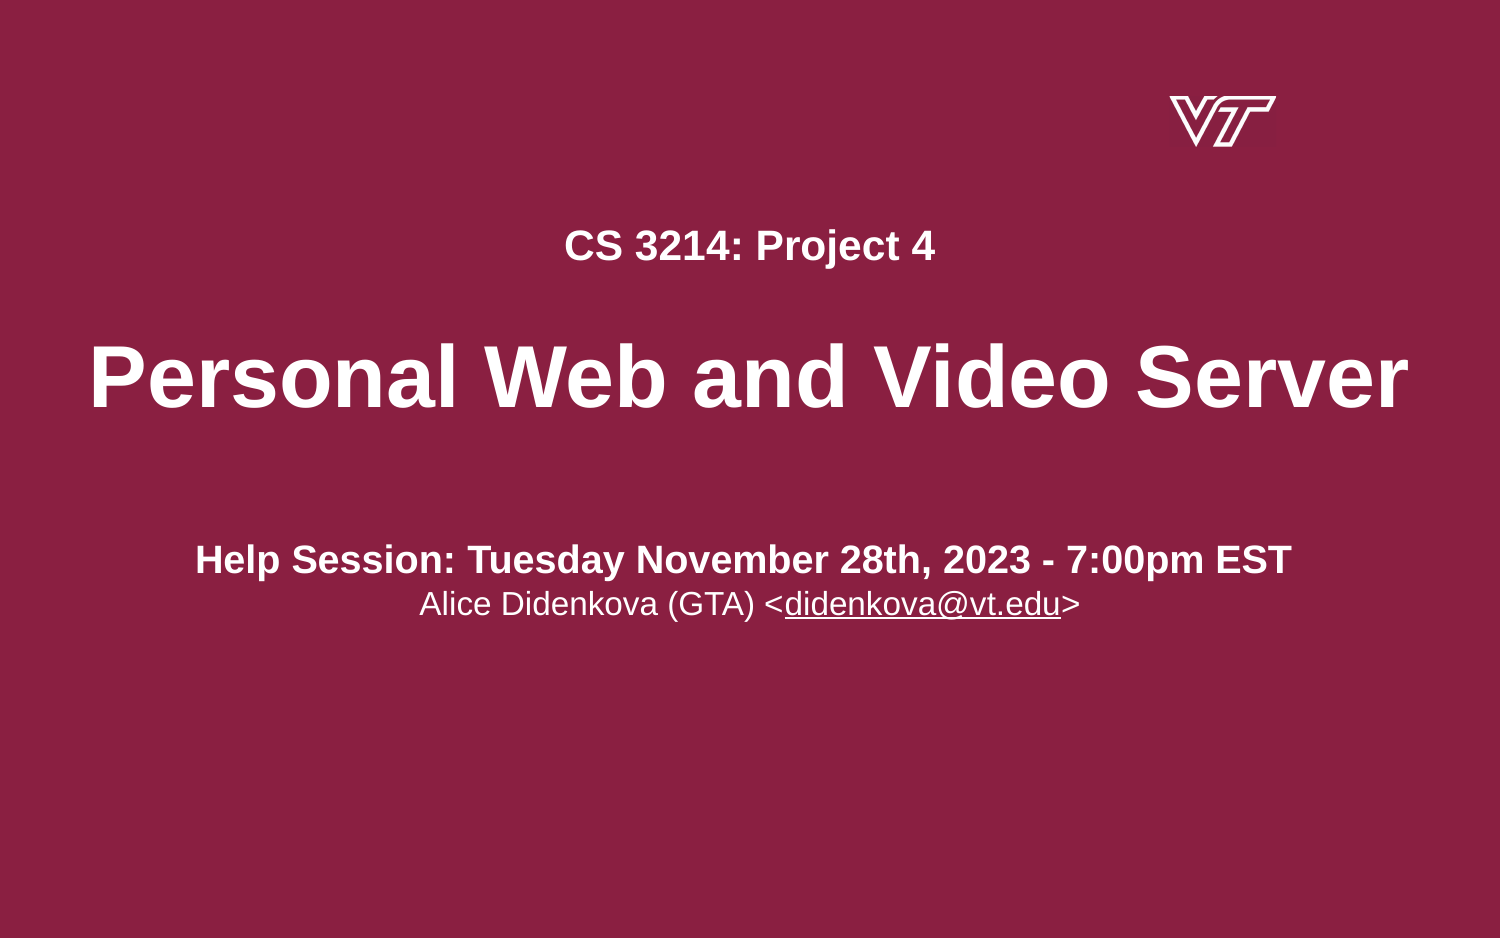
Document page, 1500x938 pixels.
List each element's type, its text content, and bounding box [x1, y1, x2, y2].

text_box Help Session: Tuesday November 28th, 2023 - 7:00pm EST Alice Didenkova (GTA) <didenkova@vt.edu> [123, 519, 1377, 681]
picture [1169, 95, 1277, 147]
text_box Personal Web and Video Server [38, 377, 1462, 474]
text_box CS 3214: Project 4 [297, 213, 1203, 274]
